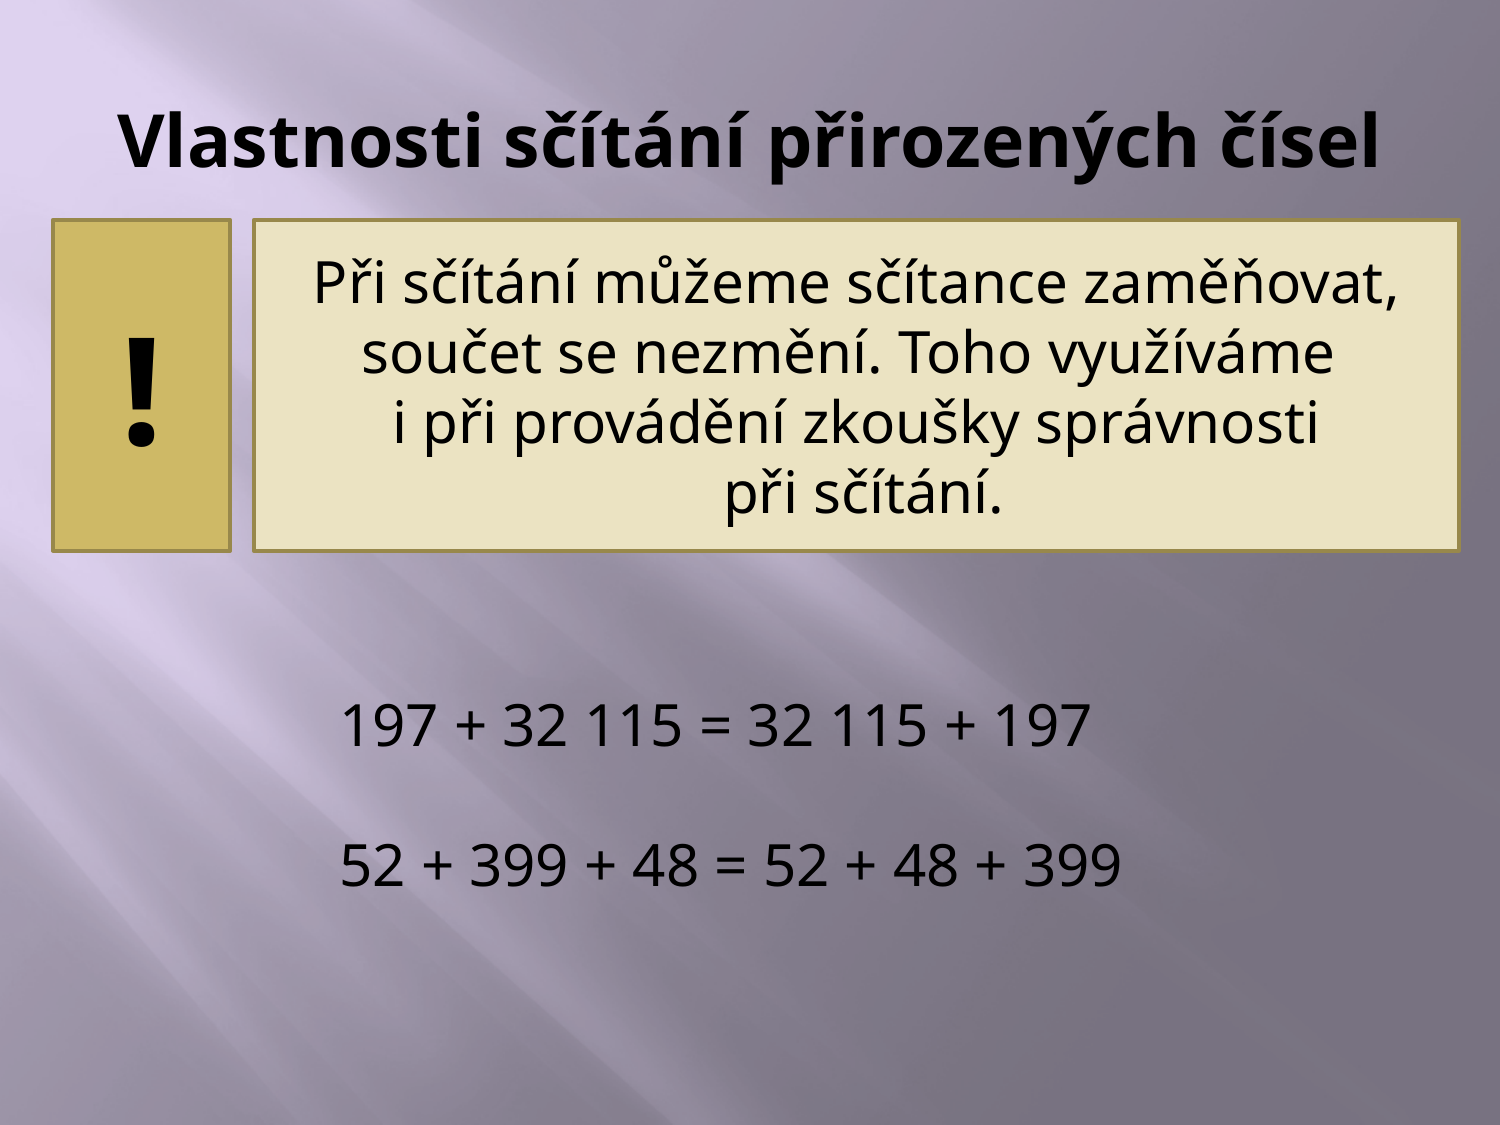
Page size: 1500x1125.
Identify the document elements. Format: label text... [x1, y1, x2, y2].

title Vlastnosti sčítání přirozených čísel [0, 45, 1500, 233]
text_box ! [51, 218, 232, 553]
text_box Při sčítání můžeme sčítance zaměňovat, součet se nezmění. Toho využíváme i při provádění zkoušky správnosti při sčítání. [252, 218, 1461, 553]
text_box 197 + 32 115 = 32 115 + 197 52 + 399 + 48 = 52 + 48 + 399 [324, 680, 1211, 906]
